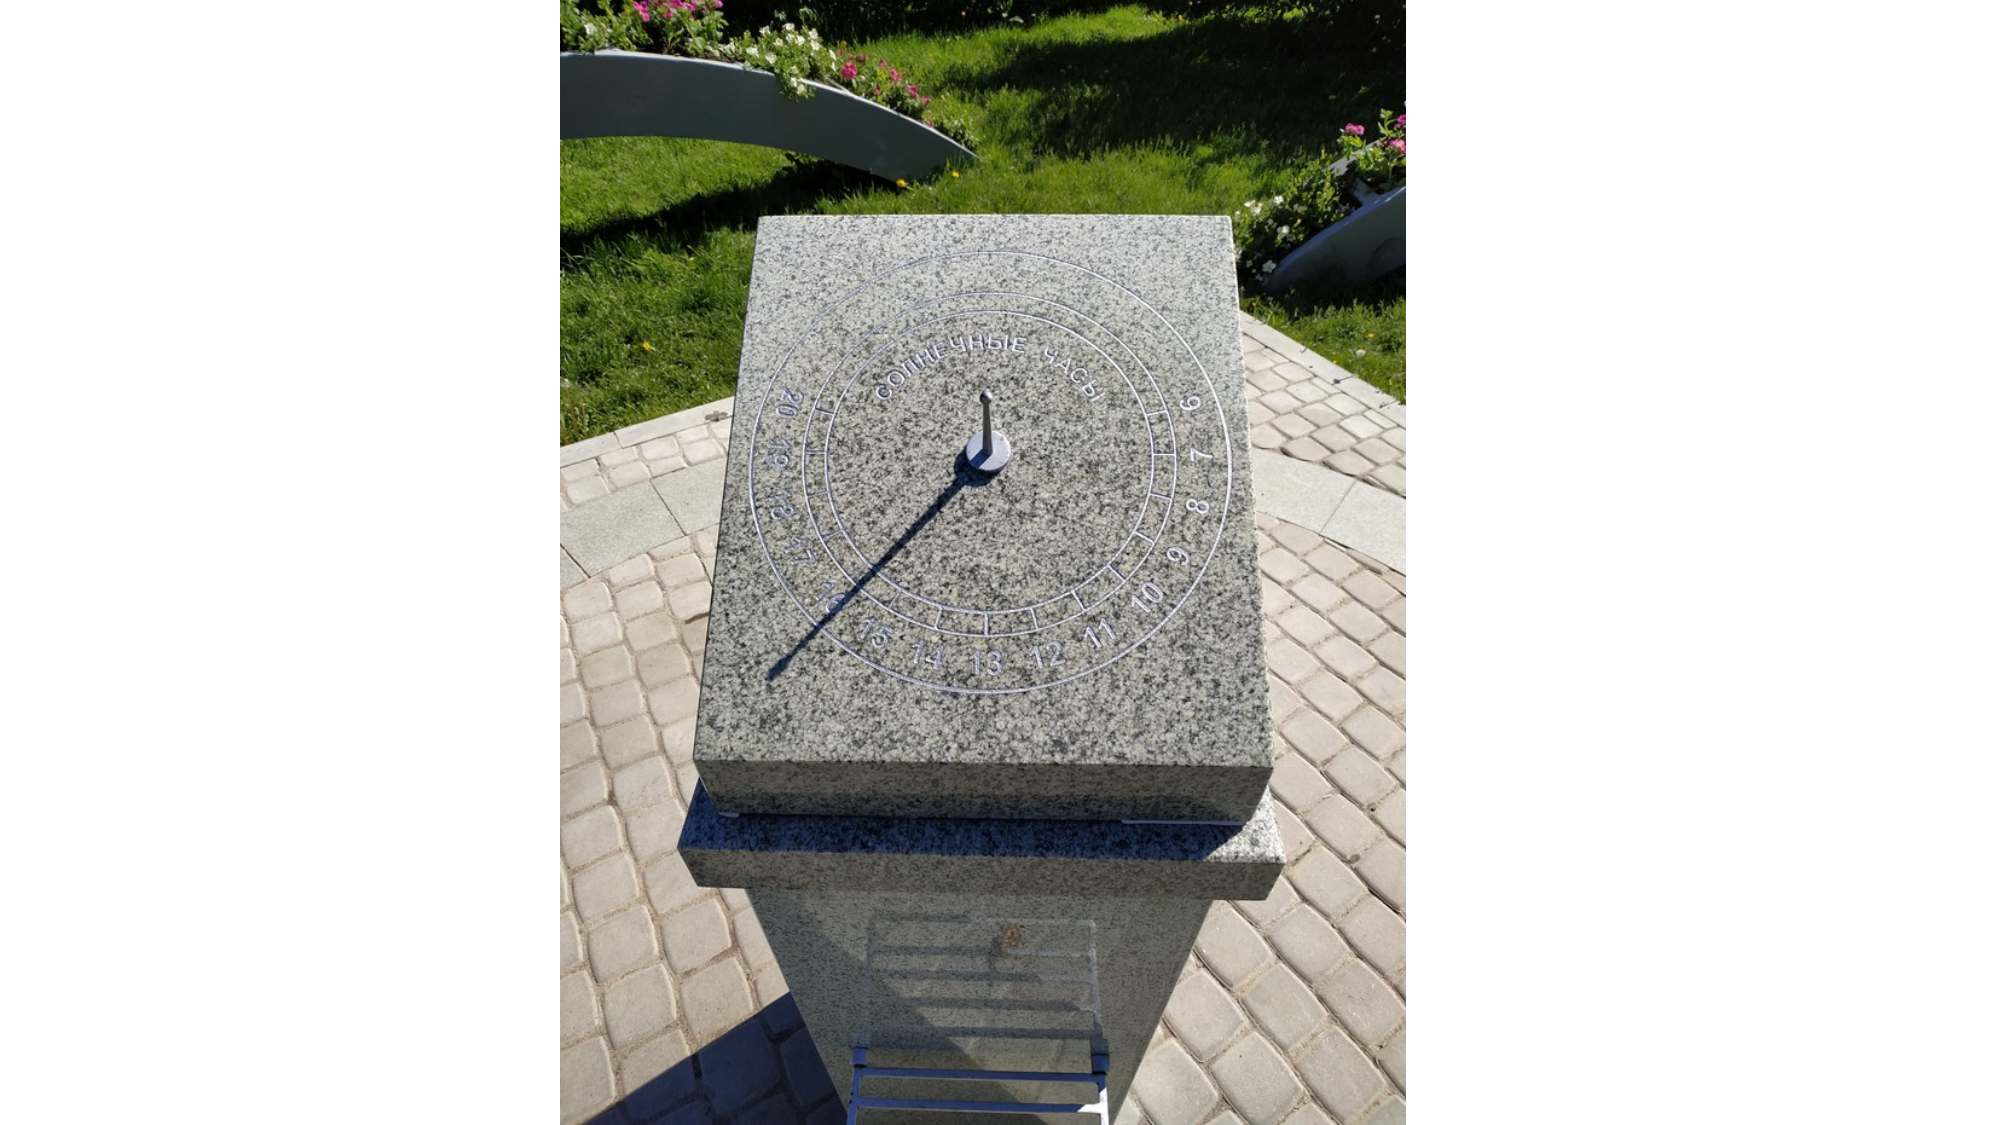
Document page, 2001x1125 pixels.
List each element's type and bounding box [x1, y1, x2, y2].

list [559, 0, 1406, 1125]
